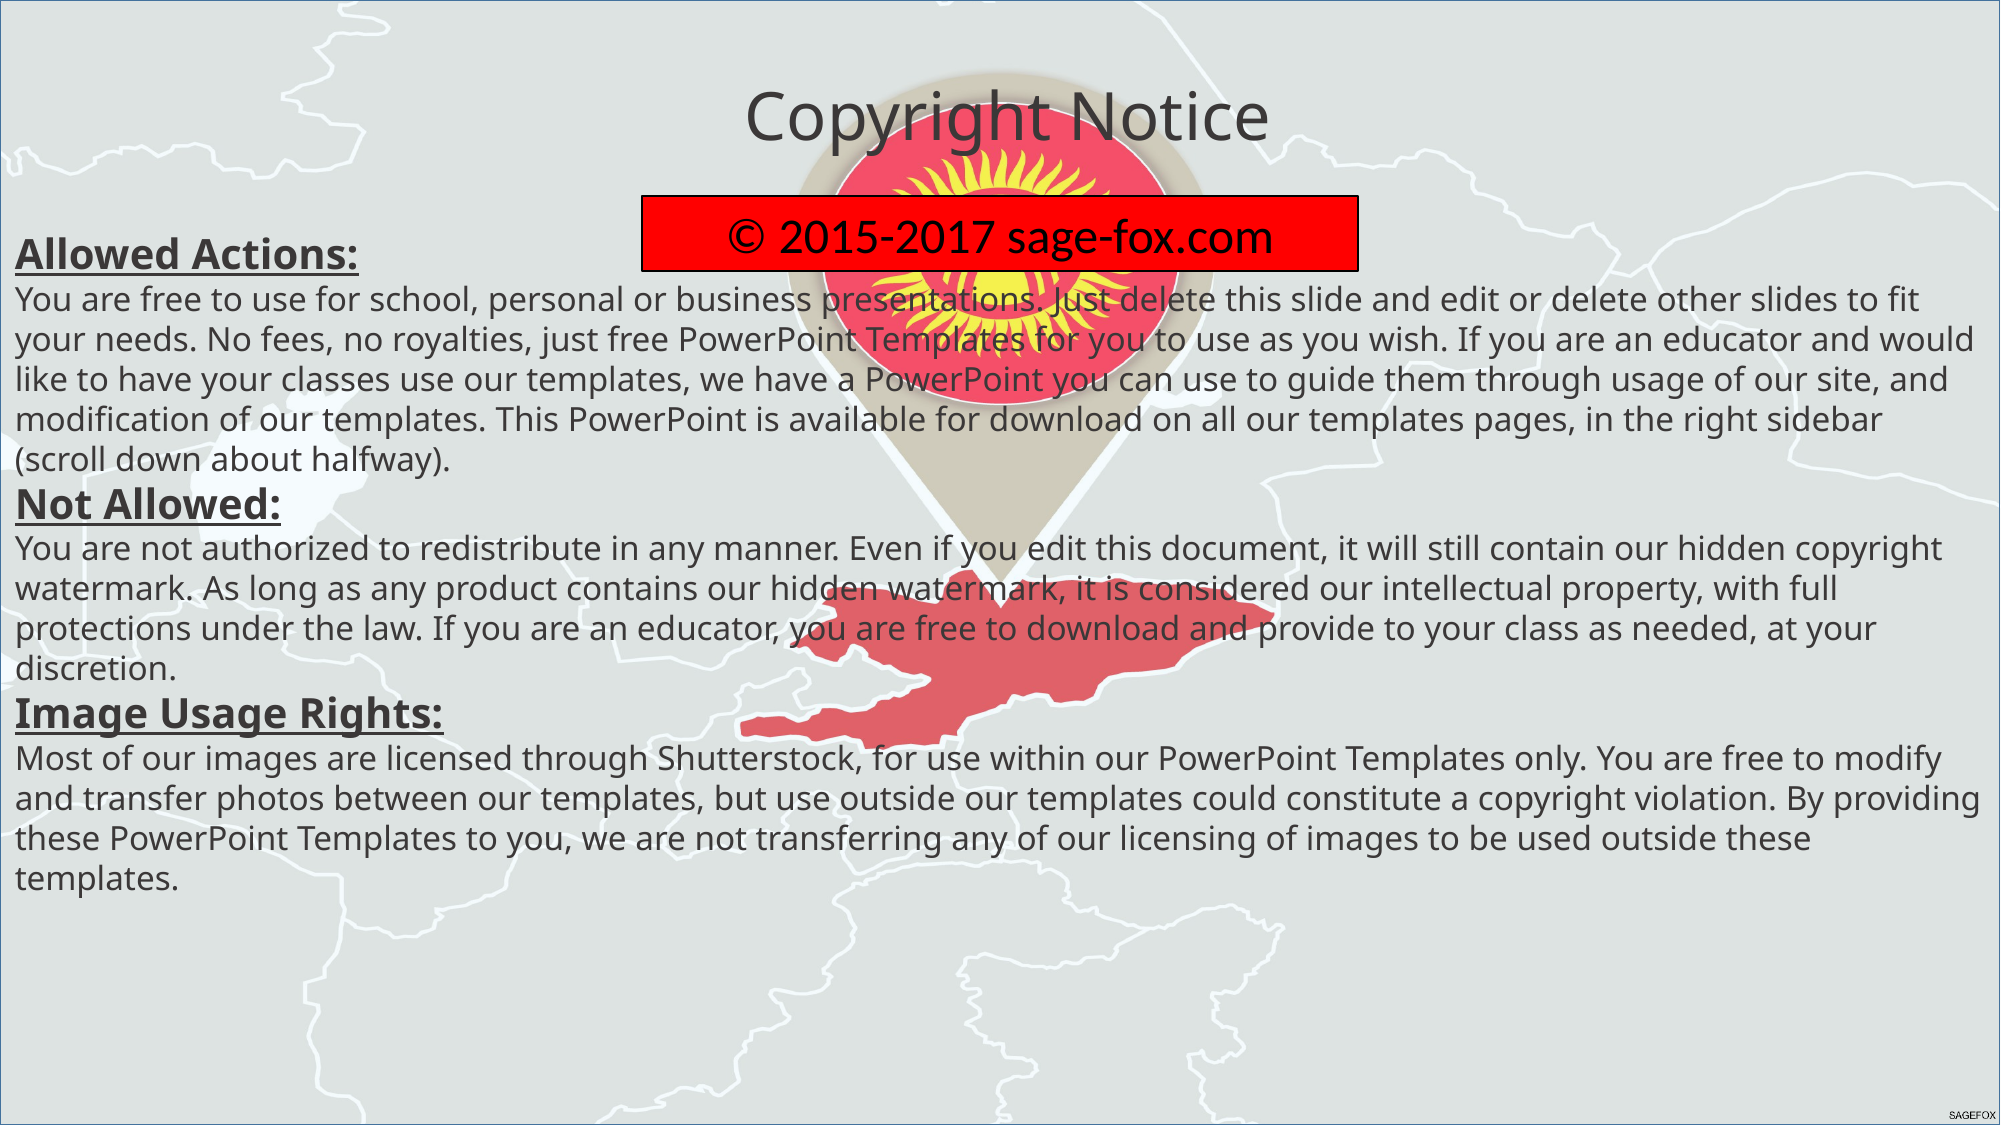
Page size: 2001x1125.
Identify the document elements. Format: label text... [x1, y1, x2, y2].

text_box © 2015-2017 sage-fox.com [641, 196, 1358, 272]
title Copyright Notice [493, 60, 1524, 178]
text_box Allowed Actions: You are free to use for school, personal or business presentations. Just delete this slide and edit or delete other slides to fit your needs. No fees, no royalties, just free PowerPoint Templates for you to use as you wish. If you are an educator and would like to have your classes use our templates, we have a PowerPoint you can use to guide them through usage of our site, and modification of our templates. This PowerPoint is available for download on all our templates pages, in the right sidebar (scroll down about halfway). Not Allowed: You are not authorized to redistribute in any manner. Even if you edit this document, it will still contain our hidden copyright watermark. As long as any product contains our hidden watermark, it is considered our intellectual property, with full protections under the law. If you are an educator, you are free to download and provide to your class as needed, at your discretion. Image Usage Rights: Most of our images are licensed through Shutterstock, for use within our PowerPoint Templates only. You are free to modify and transfer photos between our templates, but use outside our templates could constitute a copyright violation. By providing these PowerPoint Templates to you, we are not transferring any of our licensing of images to be used outside these templates. [0, 0, 2000, 1125]
